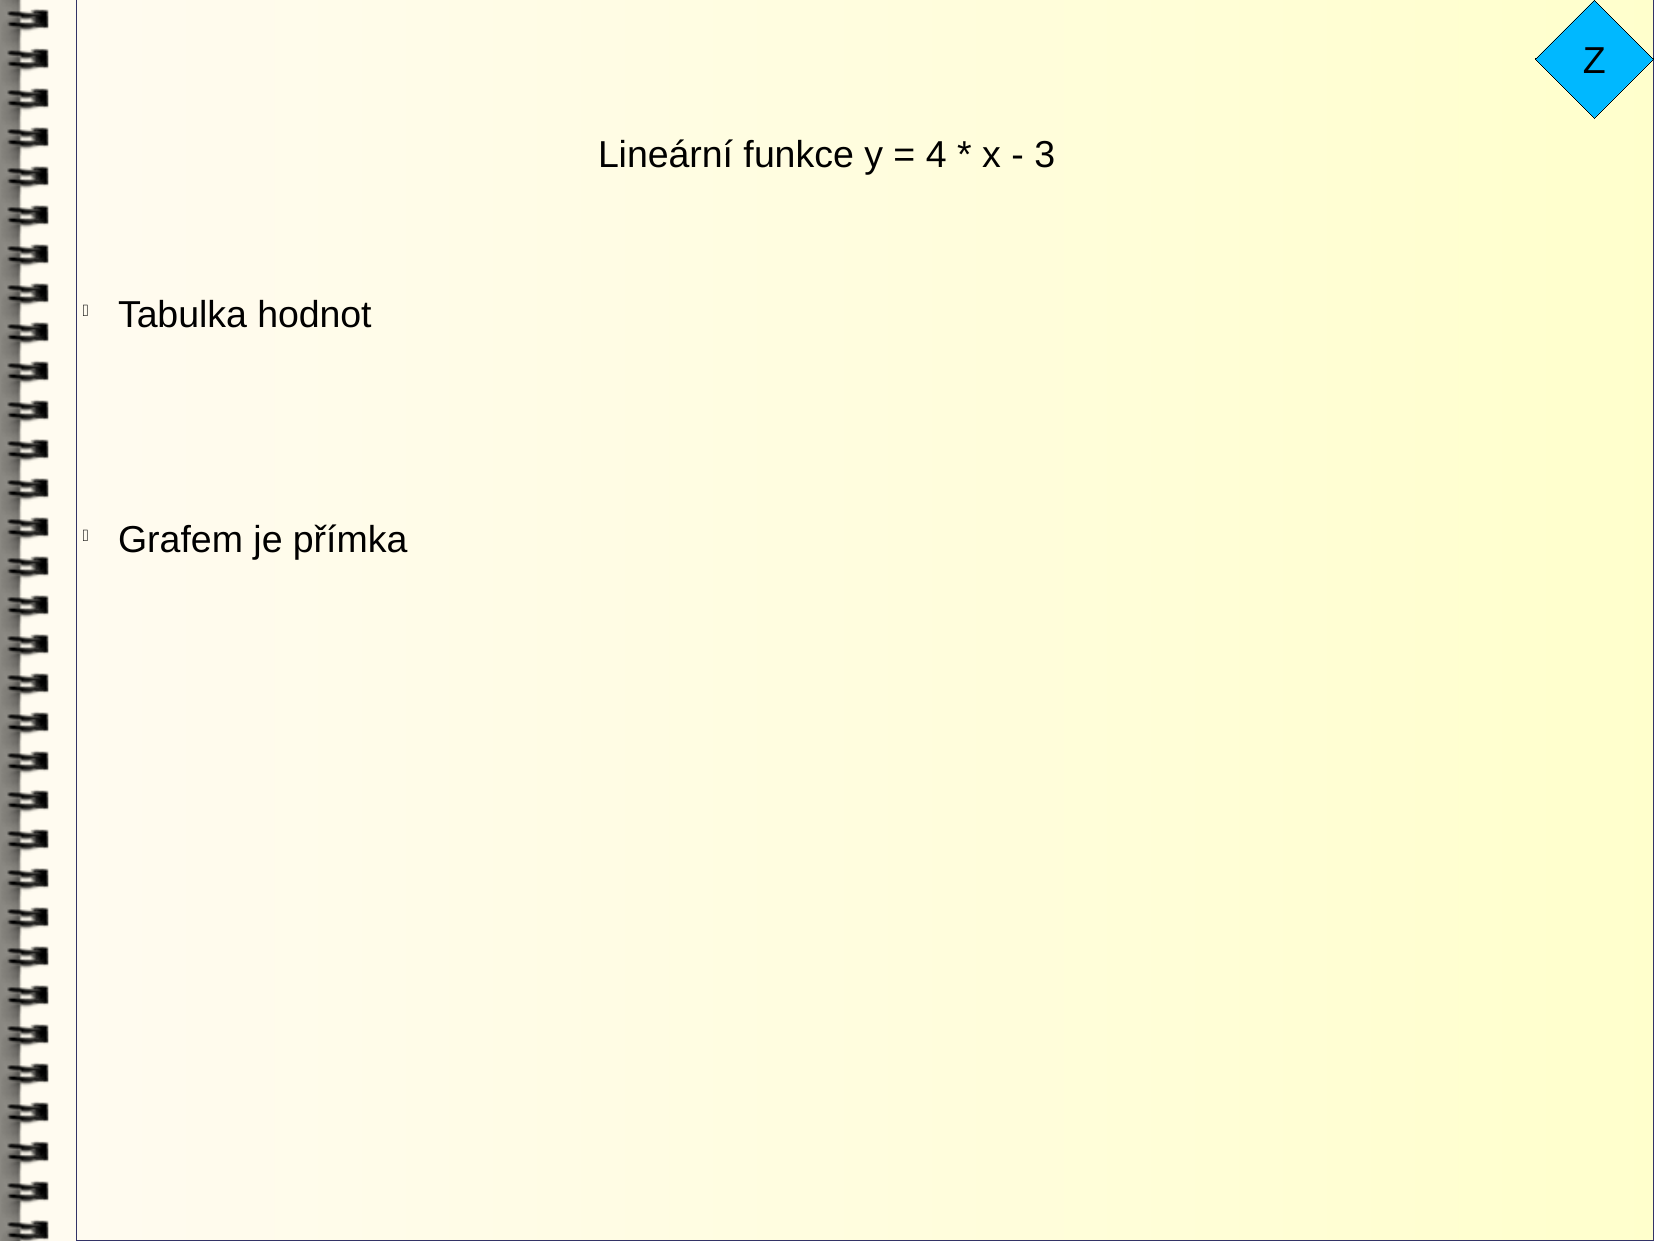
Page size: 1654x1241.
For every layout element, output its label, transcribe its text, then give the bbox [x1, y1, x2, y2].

picture [0, 0, 76, 1241]
text_box Z [1535, 0, 1654, 119]
text_box Lineární funkce y = 4 * x - 3 [82, 56, 1571, 250]
text_box Tabulka hodnot Grafem je přímka [82, 290, 809, 1094]
